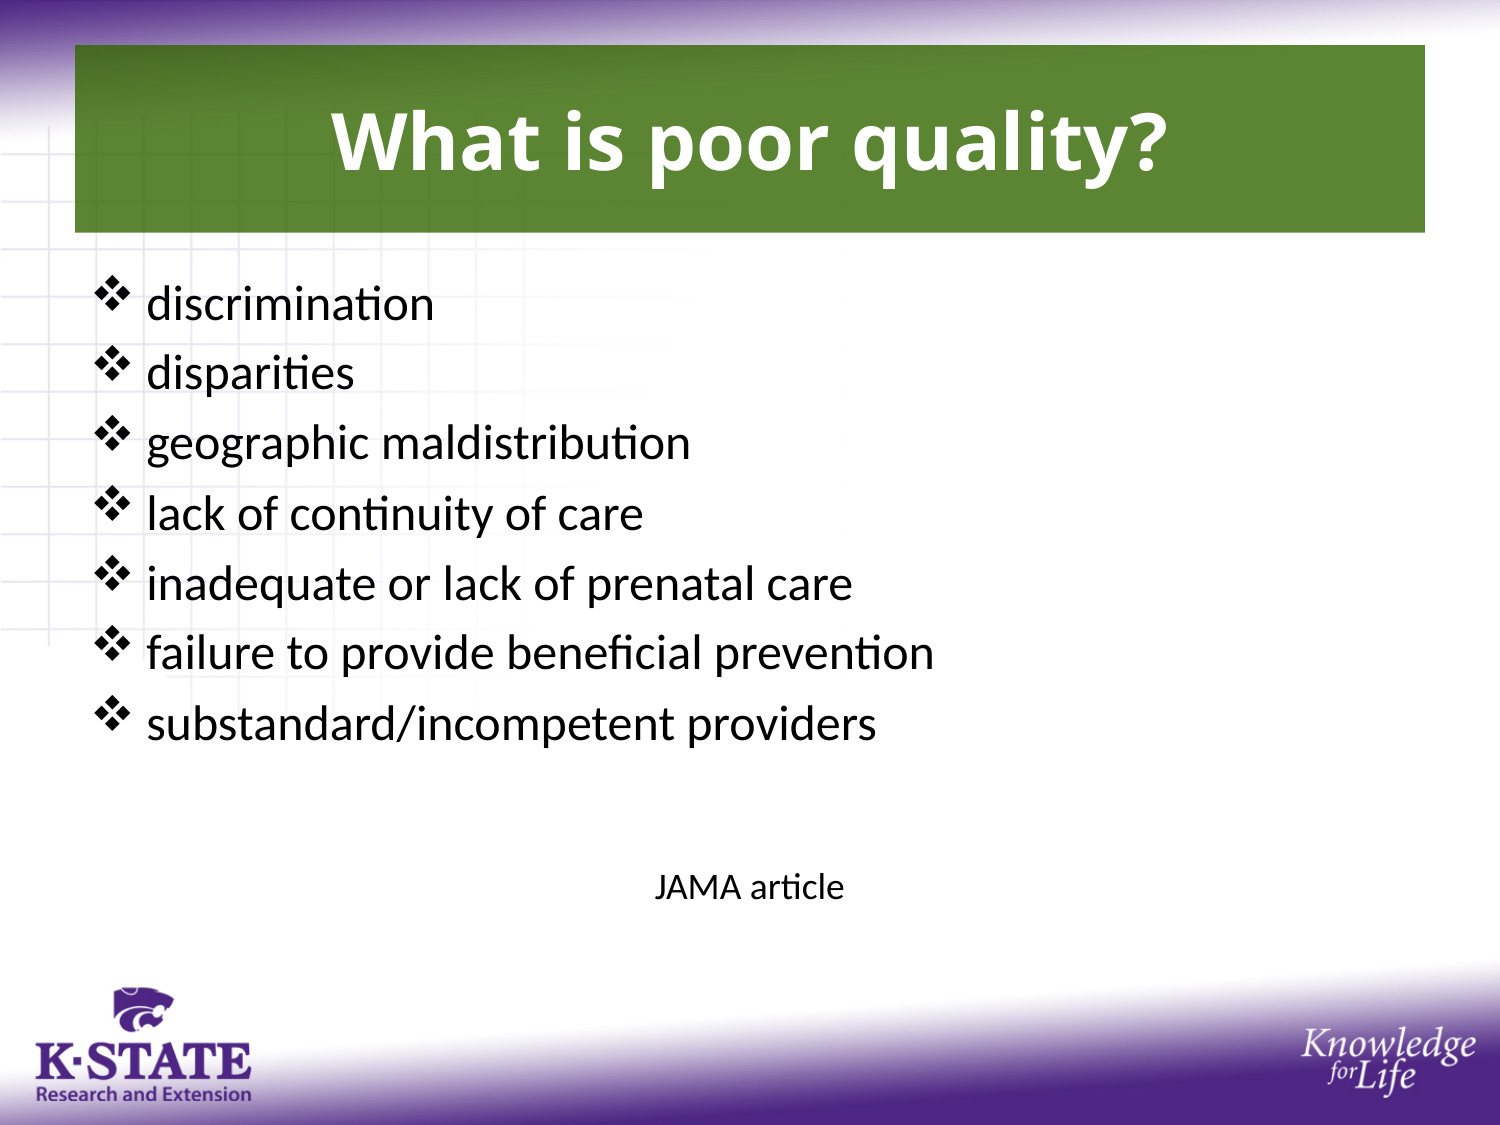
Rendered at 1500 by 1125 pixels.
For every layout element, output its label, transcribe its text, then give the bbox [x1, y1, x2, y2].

title What is poor quality? [75, 45, 1425, 233]
picture [0, 0, 1500, 1125]
list discrimination disparities geographic maldistribution lack of continuity of care inadequate or lack of prenatal care failure to provide beneficial prevention substandard/incompetent providers JAMA article [75, 262, 1425, 1005]
